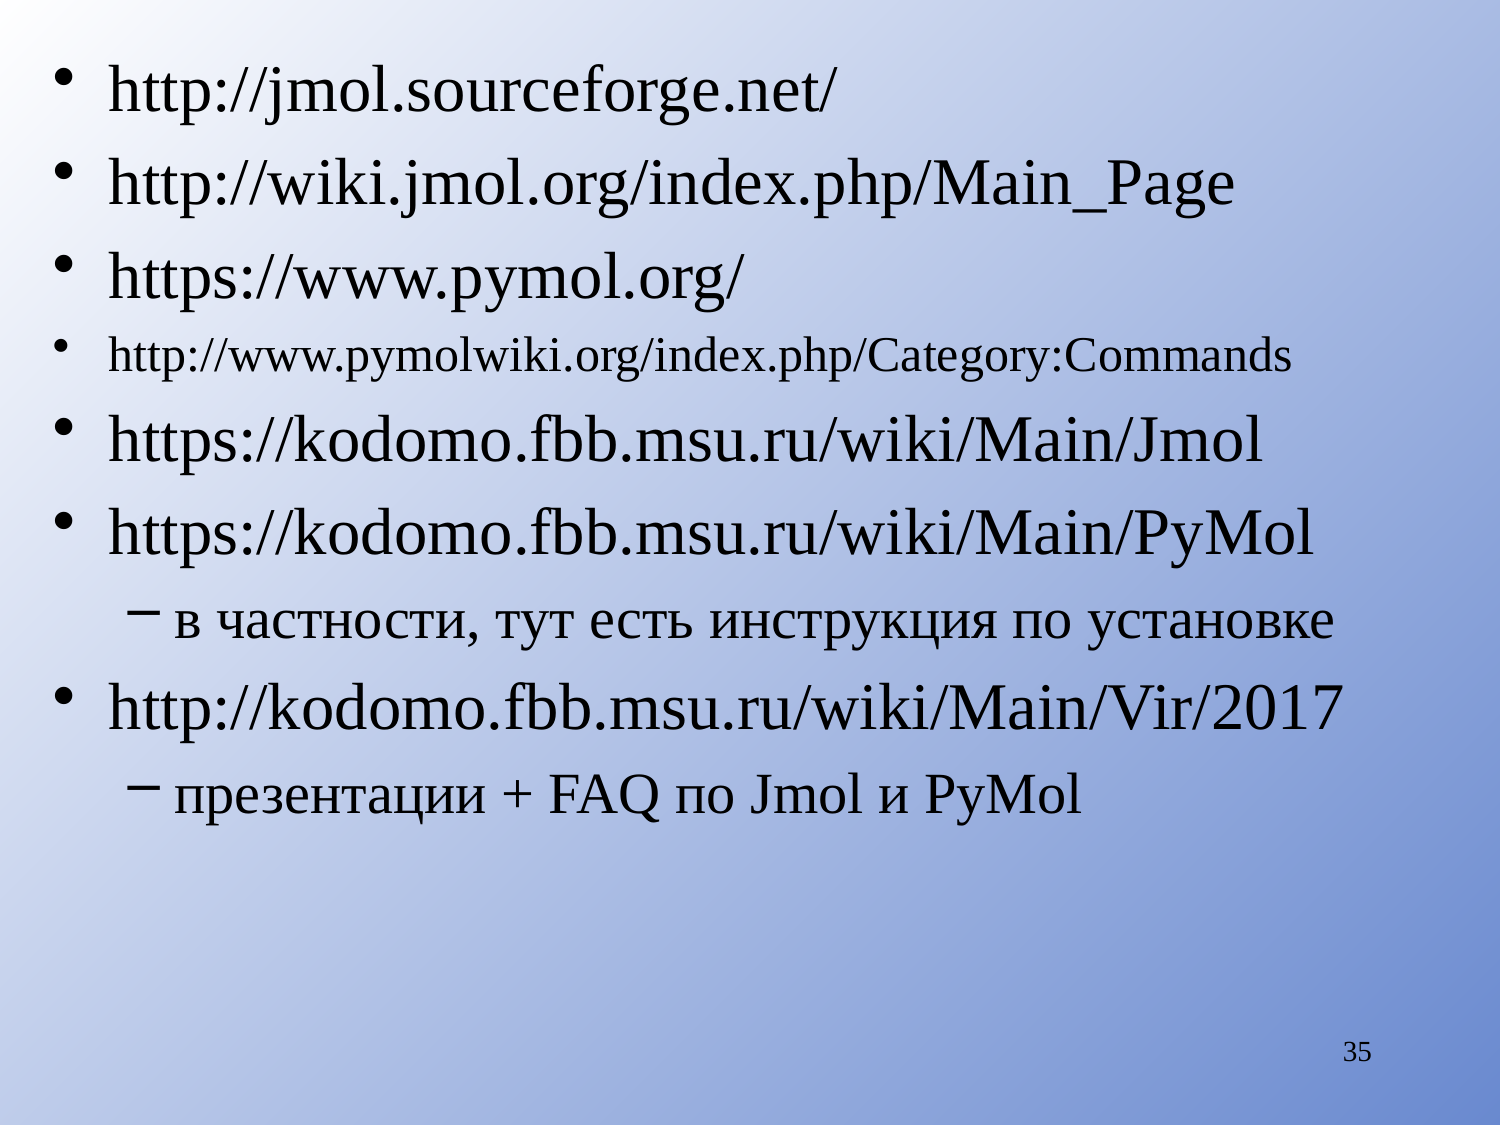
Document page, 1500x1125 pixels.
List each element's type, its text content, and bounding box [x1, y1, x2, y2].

list http://jmol.sourceforge.net/ http://wiki.jmol.org/index.php/Main_Page https://www.pymol.org/ http://www.pymolwiki.org/index.php/Category:Commands https://kodomo.fbb.msu.ru/wiki/Main/Jmol https://kodomo.fbb.msu.ru/wiki/Main/PyMol в частности, тут есть инструкция по установке http://kodomo.fbb.msu.ru/wiki/Main/Vir/2017 презентации + FAQ по Jmol и PyMol [37, 37, 1475, 713]
slide_number 35 [1074, 1024, 1388, 1101]
